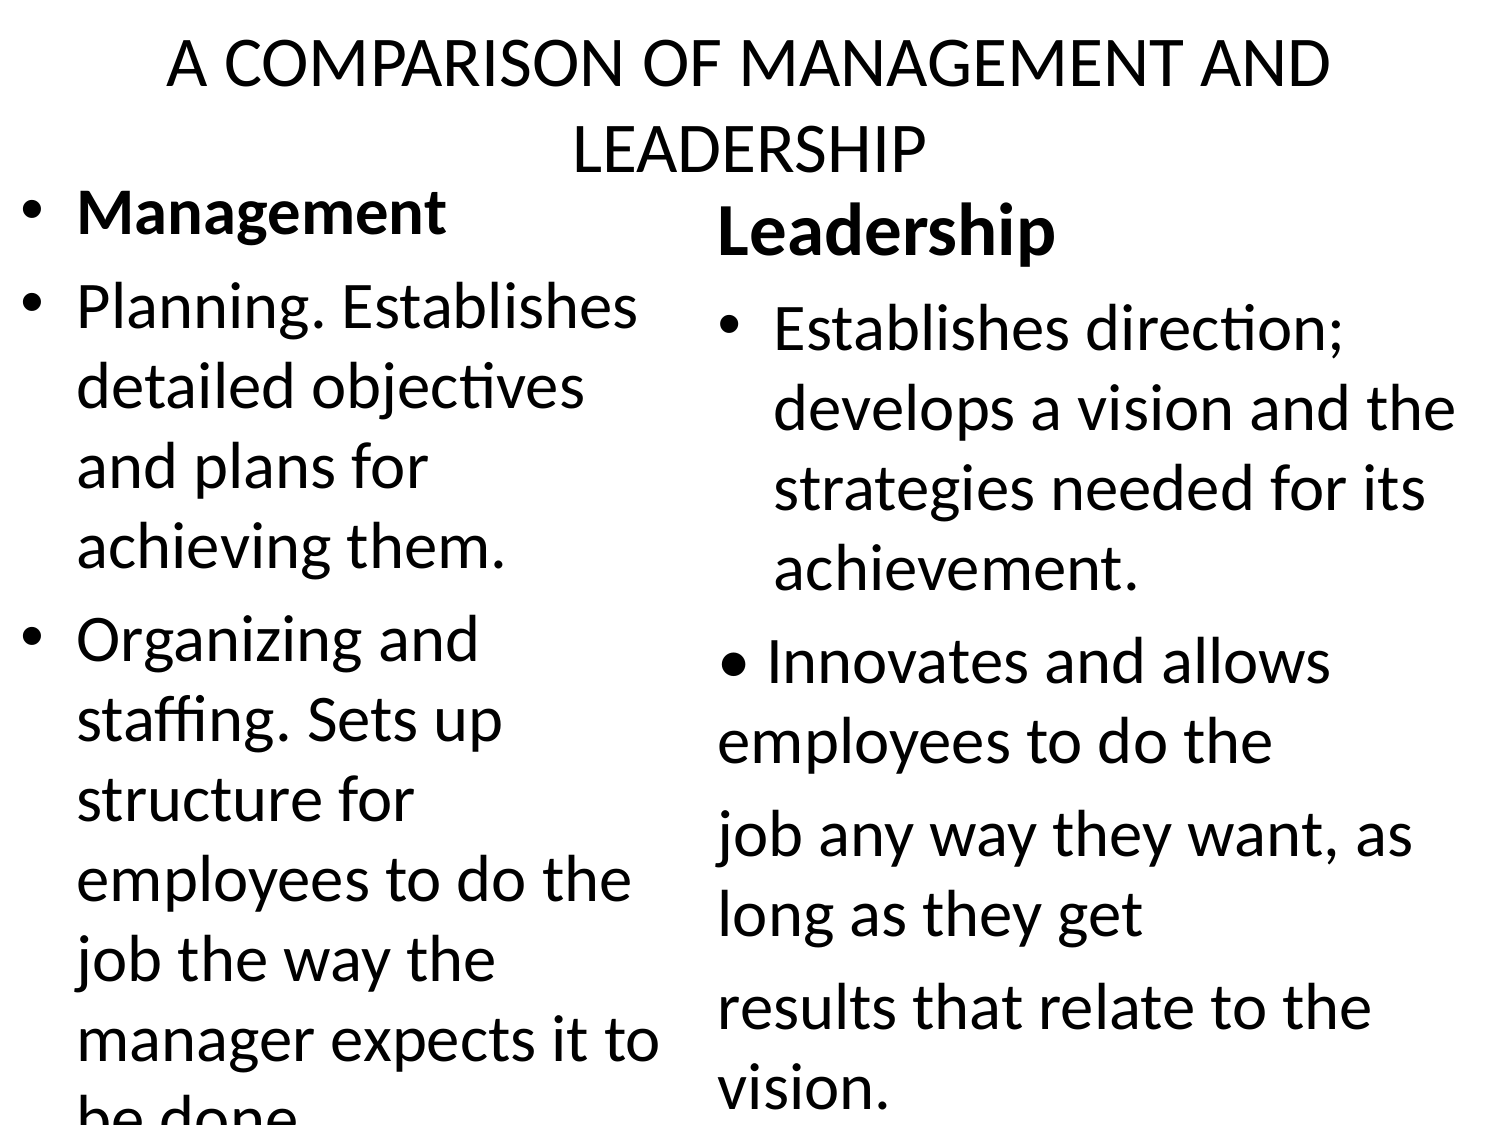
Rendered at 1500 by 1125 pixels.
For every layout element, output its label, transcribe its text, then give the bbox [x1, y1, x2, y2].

title A COMPARISON OF MANAGEMENT AND LEADERSHIP [75, 7, 1425, 172]
list Leadership Establishes direction; develops a vision and the strategies needed for its achievement. • Innovates and allows employees to do the job any way they want, as long as they get results that relate to the vision. [702, 172, 1500, 1125]
list Management Planning. Establishes detailed objectives and plans for achieving them. Organizing and staffing. Sets up structure for employees to do the job the way the manager expects it to be done. [5, 160, 703, 1083]
